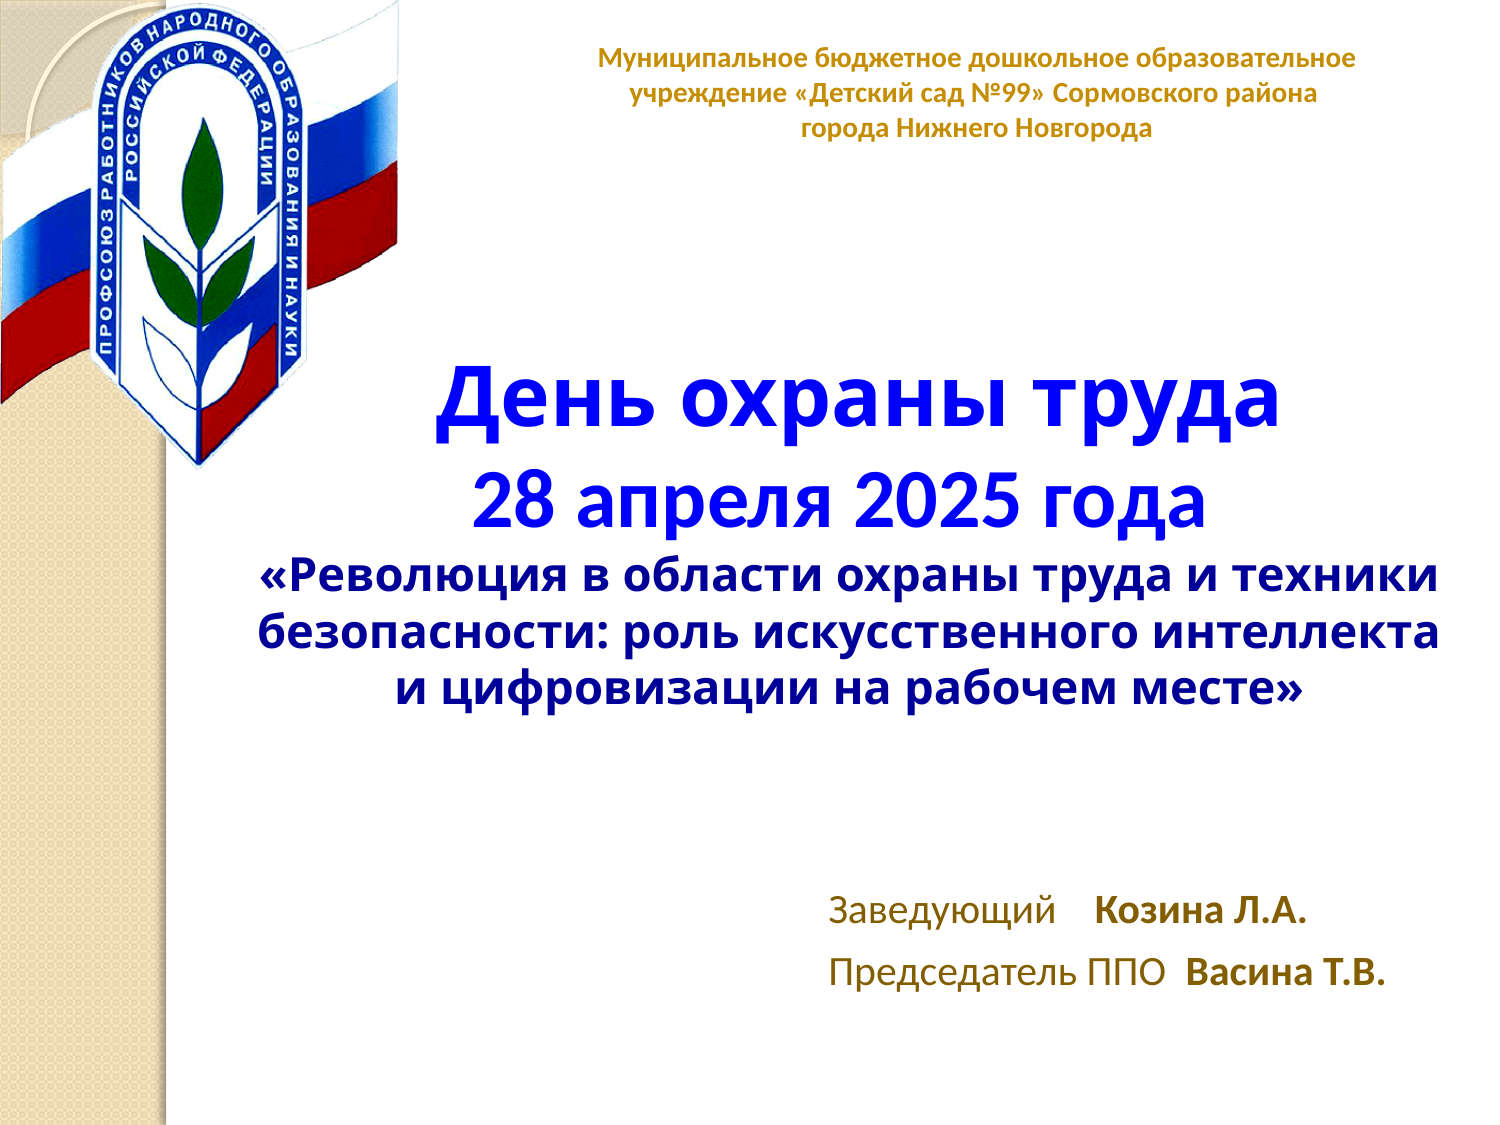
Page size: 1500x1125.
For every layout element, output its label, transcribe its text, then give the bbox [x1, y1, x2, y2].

title День охраны труда 28 апреля 2025 года «Революция в области охраны труда и техники безопасности: роль искусственного интеллекта и цифровизации на рабочем месте» [242, 302, 1458, 722]
subtitle Заведующий Козина Л.А. Председатель ППО Васина Т.В. [809, 881, 1447, 1012]
text_box Муниципальное бюджетное дошкольное образовательное учреждение «Детский сад №99» Сормовского района города Нижнего Новгорода [513, 30, 1441, 151]
picture [0, 0, 399, 471]
